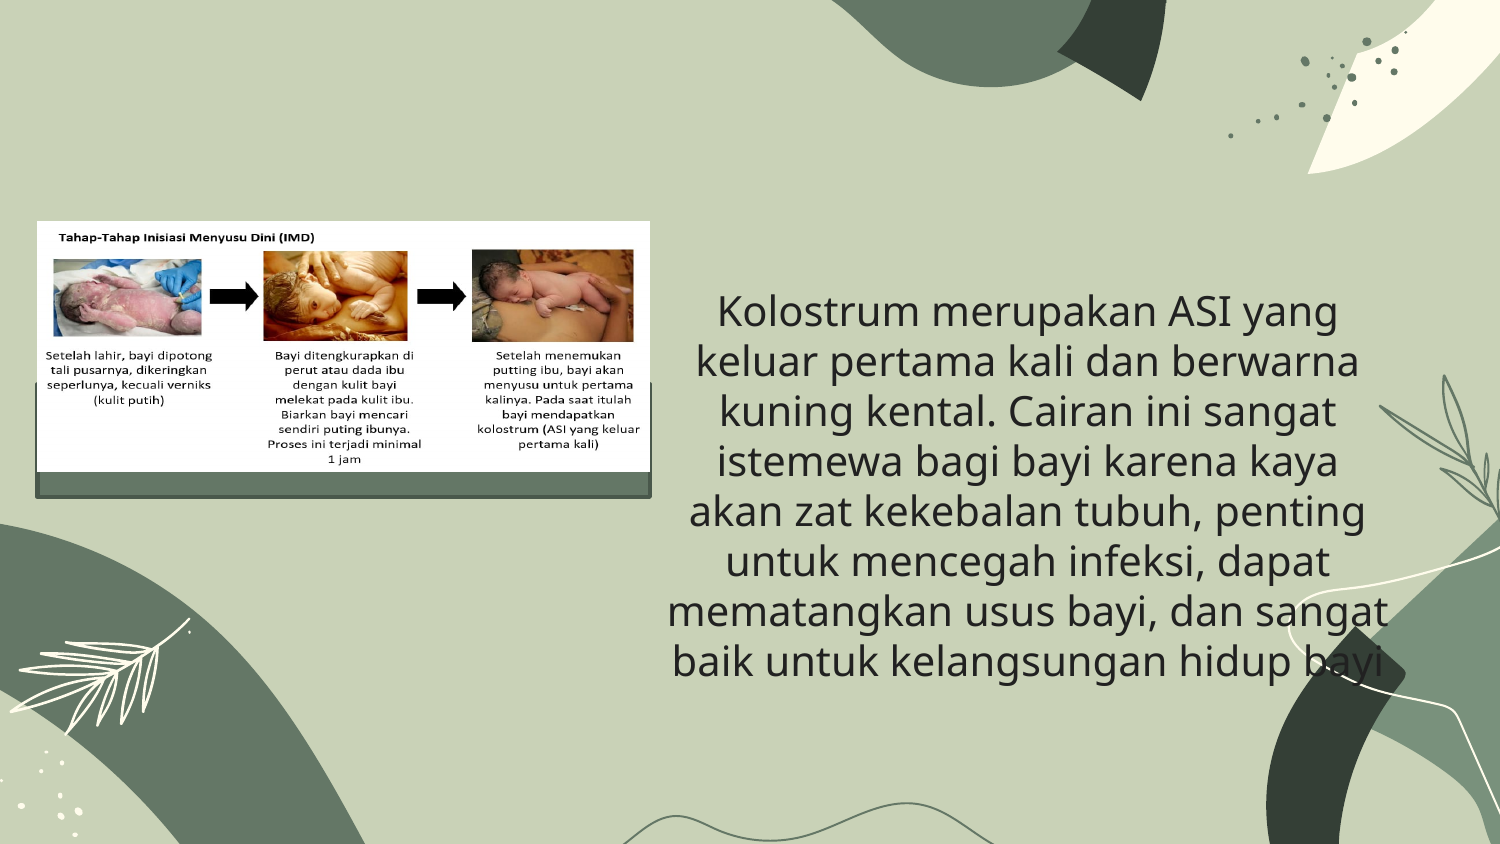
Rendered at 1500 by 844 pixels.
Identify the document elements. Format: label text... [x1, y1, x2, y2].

list Kolostrum merupakan ASI yang keluar pertama kali dan berwarna kuning kental. Cairan ini sangat istemewa bagi bayi karena kaya akan zat kekebalan tubuh, penting untuk mencegah infeksi, dapat mematangkan usus bayi, dan sangat baik untuk kelangsungan hidup bayi [650, 234, 1406, 580]
picture [37, 221, 651, 473]
text_box [35, 478, 652, 499]
